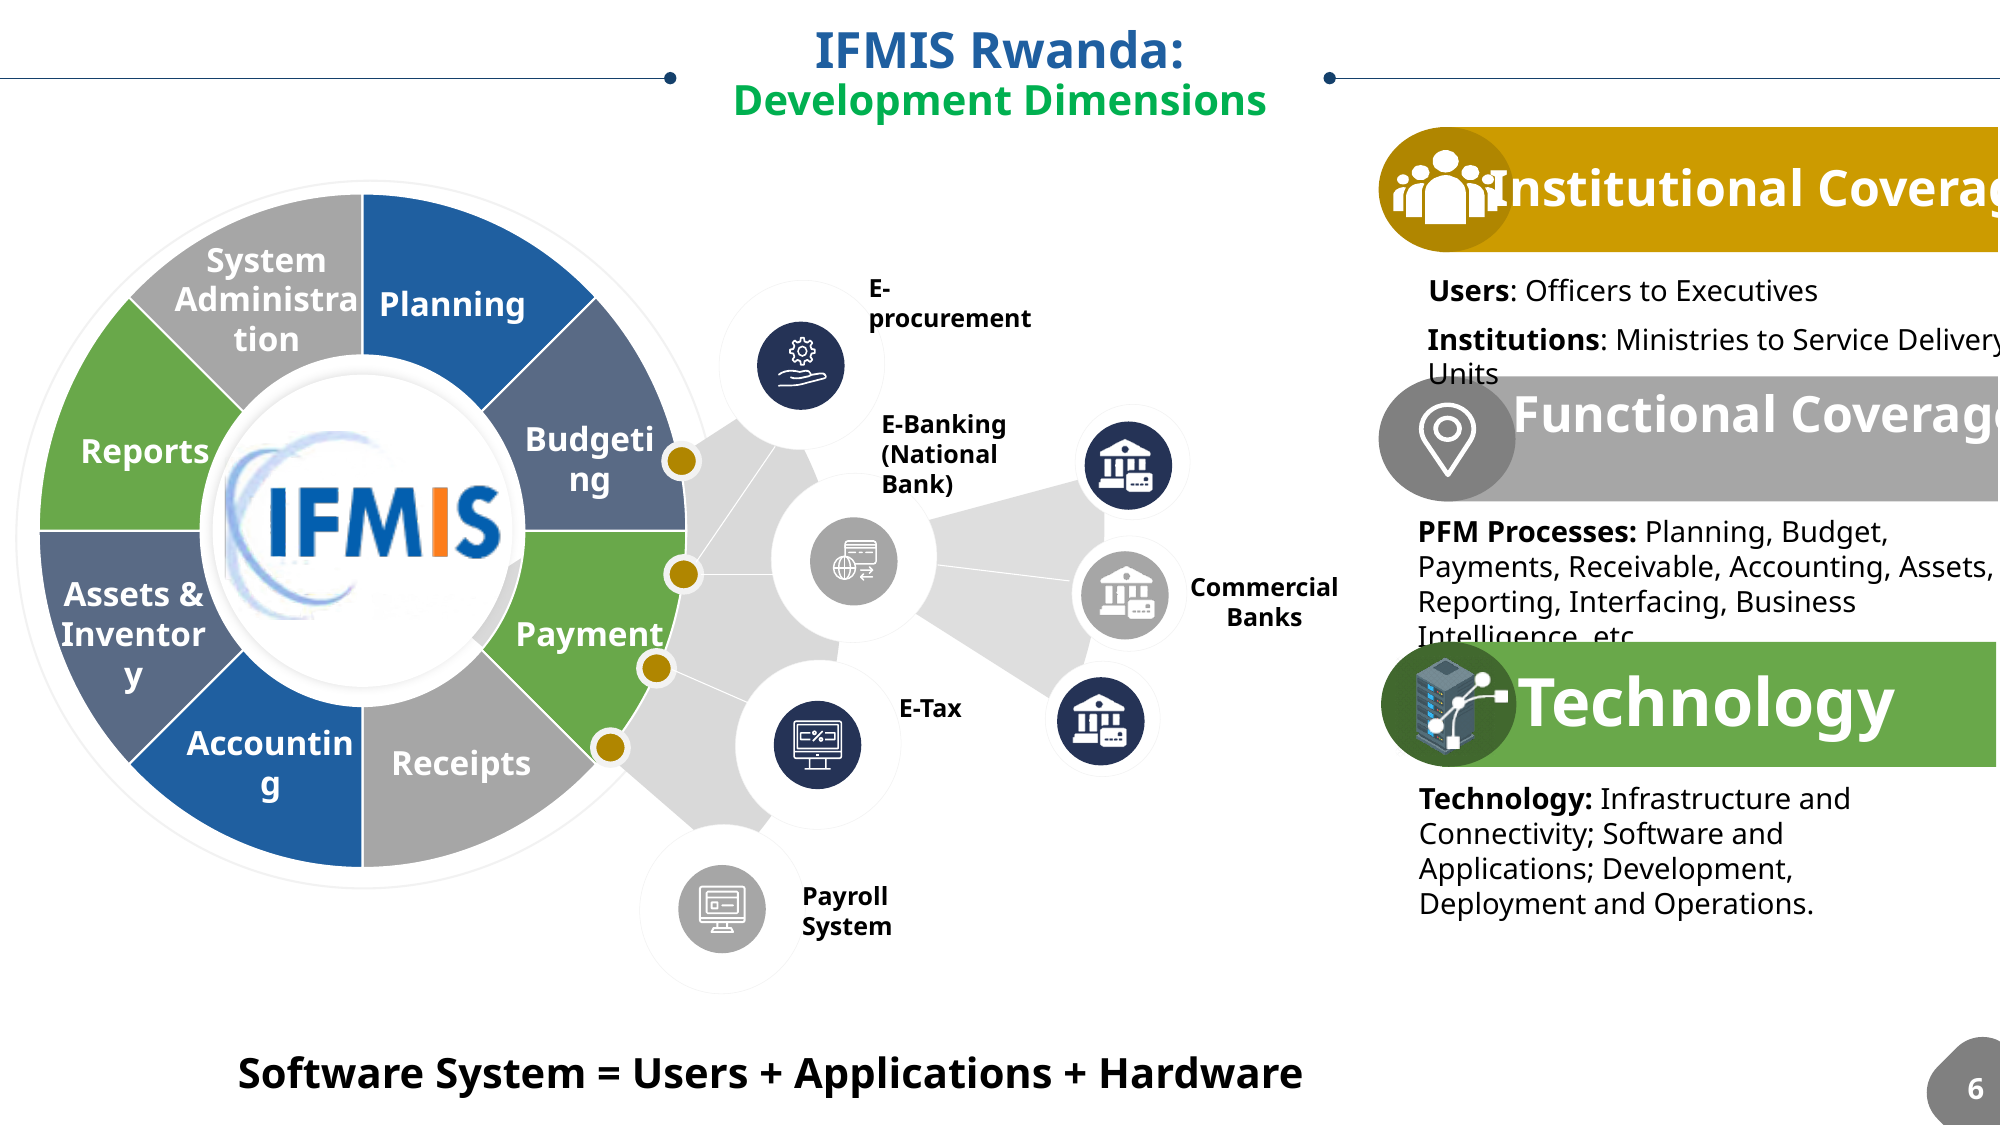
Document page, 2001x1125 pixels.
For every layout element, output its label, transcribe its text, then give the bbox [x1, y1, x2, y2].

text_box IFMIS Rwanda: Development Dimensions [37, 25, 1963, 125]
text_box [0, 150, 1349, 990]
picture [1394, 655, 1508, 757]
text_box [1418, 402, 1477, 478]
text_box [1925, 1035, 2000, 1125]
text_box 6 [1952, 1063, 2000, 1113]
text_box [1378, 127, 2000, 922]
text_box Software System = Users + Applications + Hardware [223, 1039, 1319, 1105]
